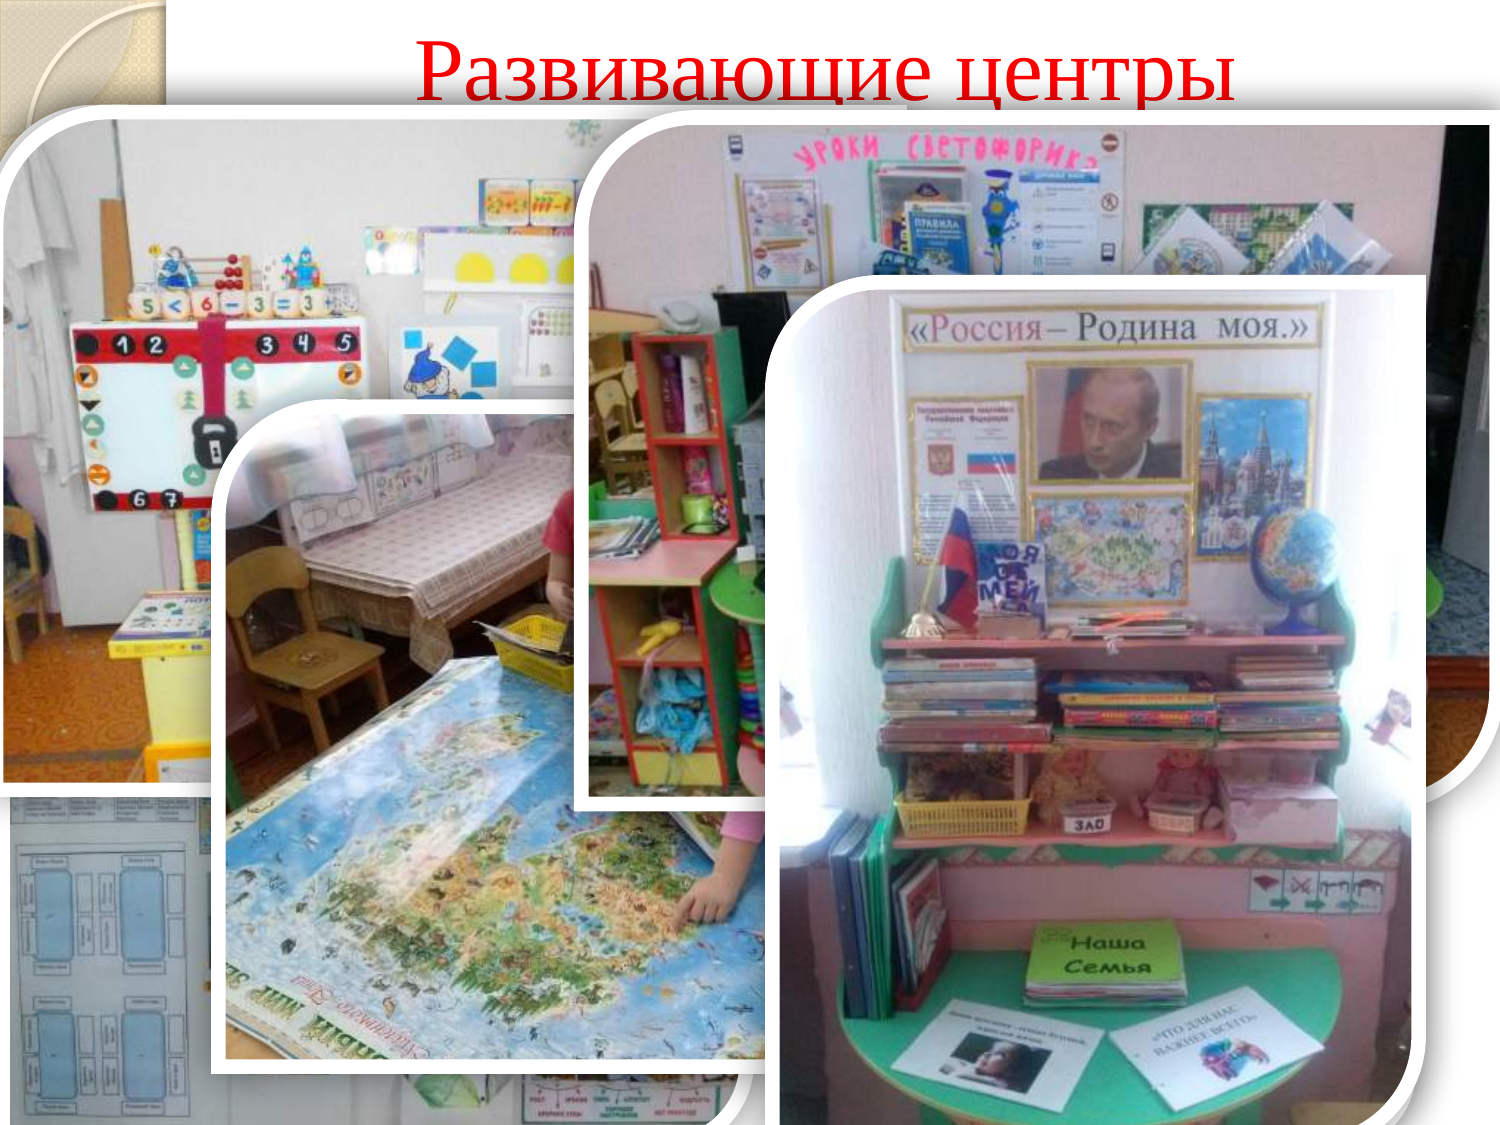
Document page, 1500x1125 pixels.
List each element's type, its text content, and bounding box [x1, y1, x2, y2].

title Развивающие центры [155, 0, 1496, 85]
picture [0, 111, 1497, 1125]
